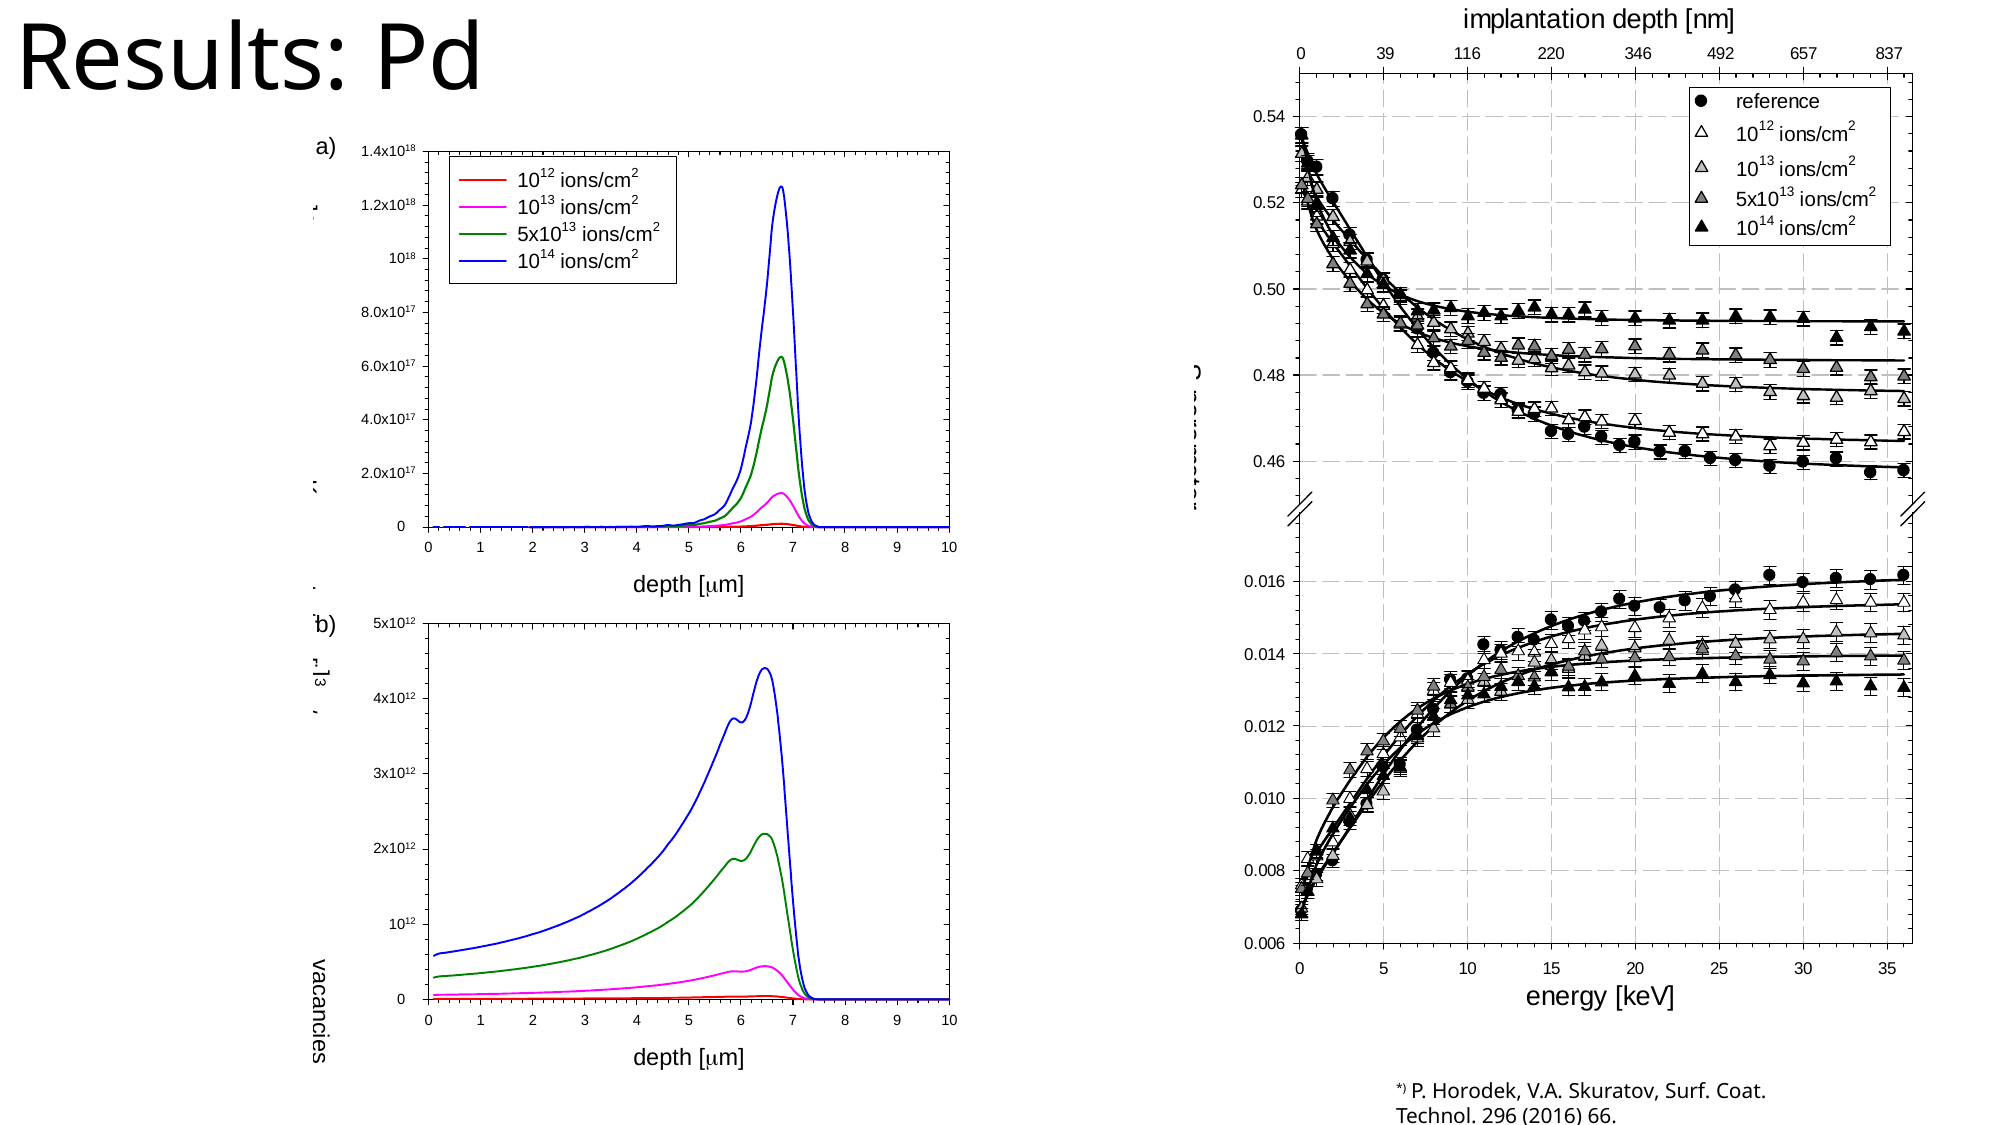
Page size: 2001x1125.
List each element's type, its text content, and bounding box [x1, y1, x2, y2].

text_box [313, 94, 1000, 1071]
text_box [1194, 1, 1946, 1013]
title Results: Pd [0, 0, 1650, 126]
text_box *) P. Horodek, V.A. Skuratov, Surf. Coat. Technol. 296 (2016) 66. [1381, 1070, 1848, 1125]
